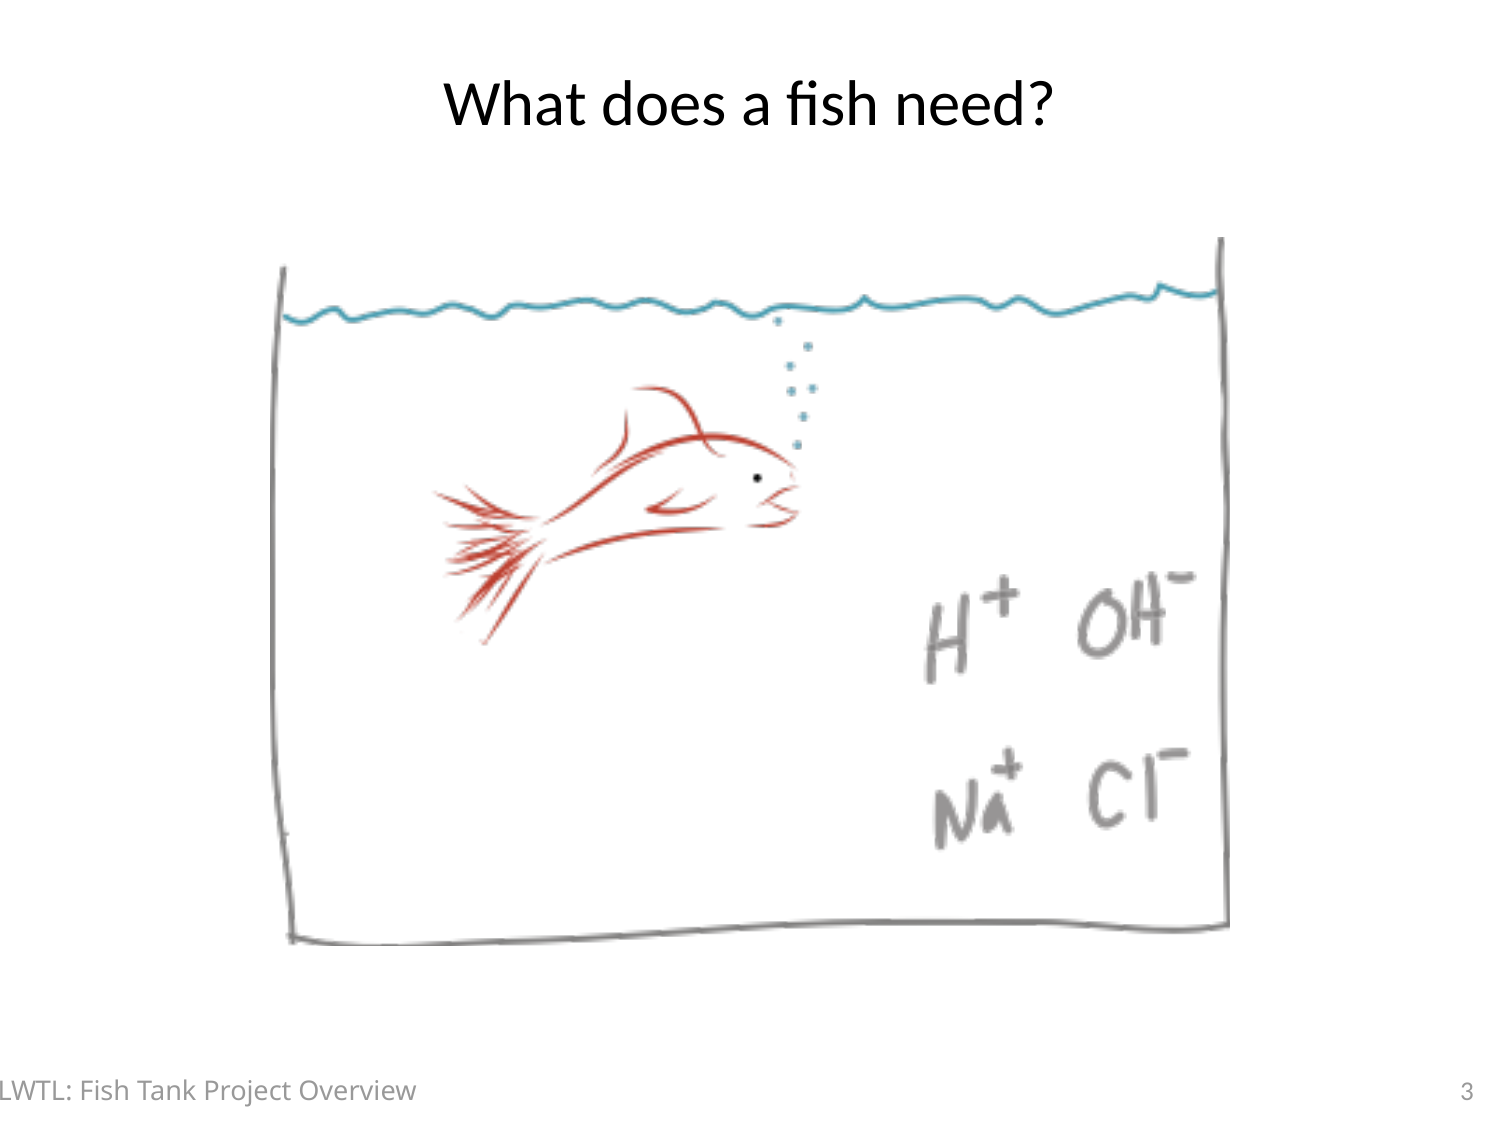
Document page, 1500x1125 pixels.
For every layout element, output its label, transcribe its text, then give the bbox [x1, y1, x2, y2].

title What does a fish need? [146, 29, 1354, 170]
slide_number 3 [1447, 1067, 1487, 1111]
picture [269, 237, 1231, 946]
